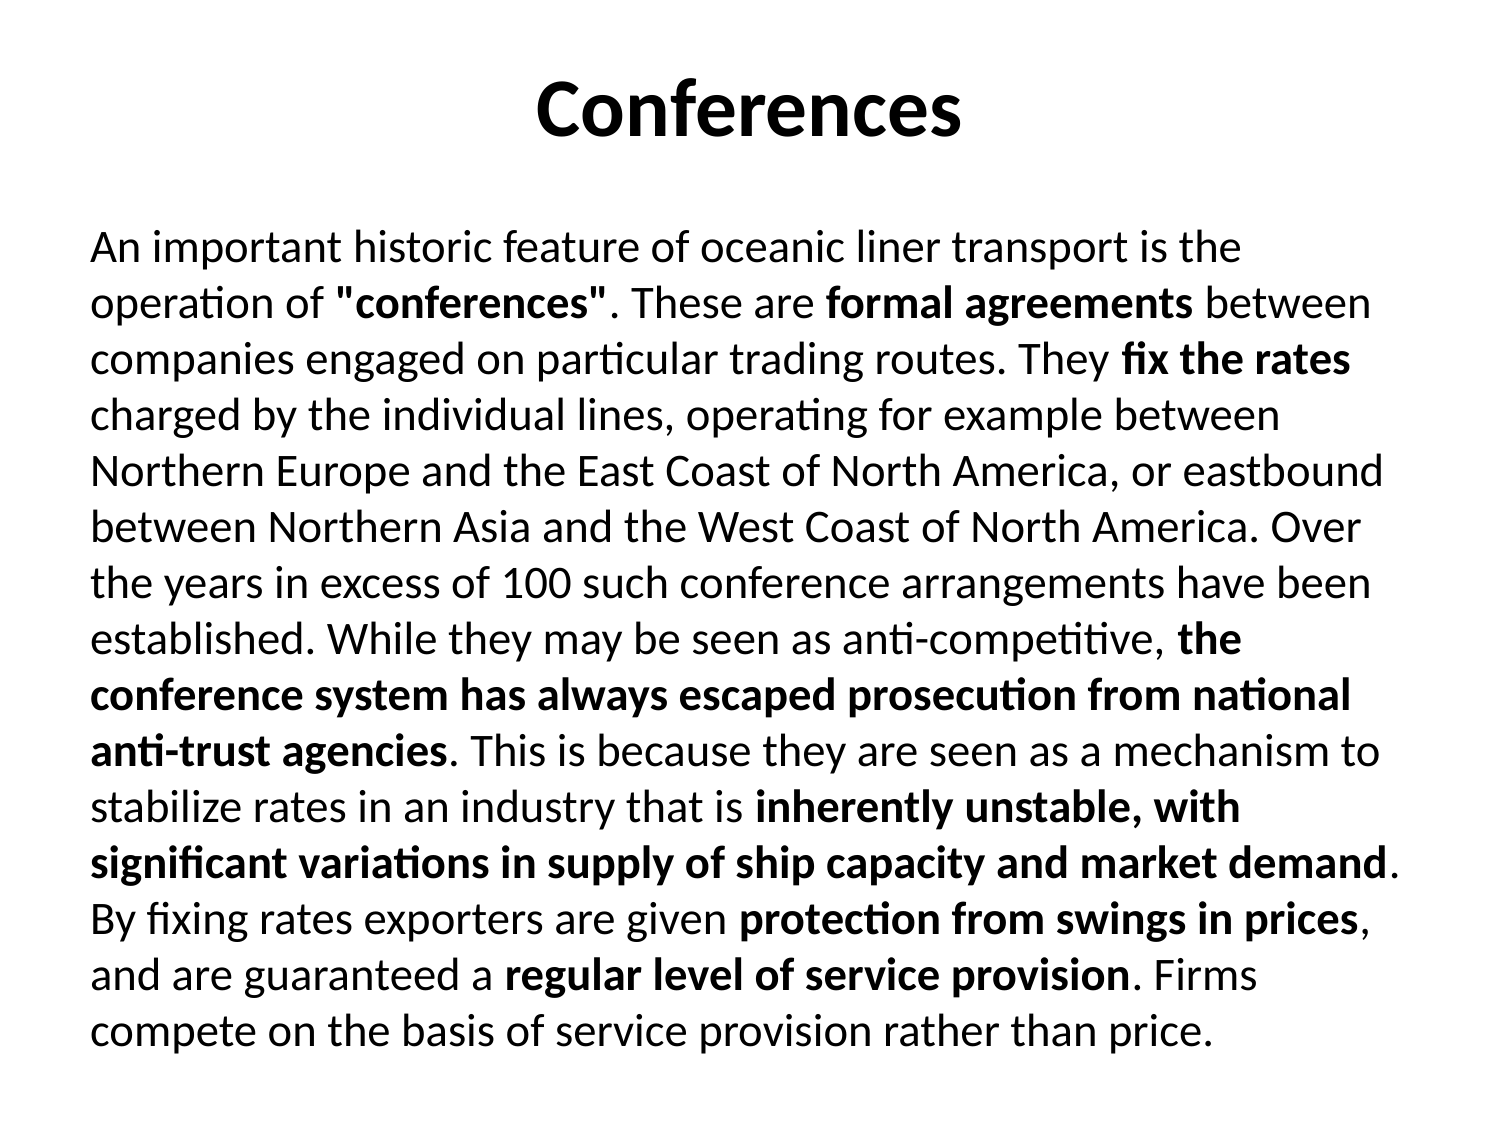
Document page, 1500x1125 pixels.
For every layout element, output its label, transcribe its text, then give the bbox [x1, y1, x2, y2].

title Conferences [75, 45, 1425, 161]
list An important historic feature of oceanic liner transport is the operation of "conferences". These are formal agreements between companies engaged on particular trading routes. They fix the rates charged by the individual lines, operating for example between Northern Europe and the East Coast of North America, or eastbound between Northern Asia and the West Coast of North America. Over the years in excess of 100 such conference arrangements have been established. While they may be seen as anti-competitive, the conference system has always escaped prosecution from national anti-trust agencies. This is because they are seen as a mechanism to stabilize rates in an industry that is inherently unstable, with significant variations in supply of ship capacity and market demand. By fixing rates exporters are given protection from swings in prices, and are guaranteed a regular level of service provision. Firms compete on the basis of service provision rather than price. [75, 208, 1425, 1083]
